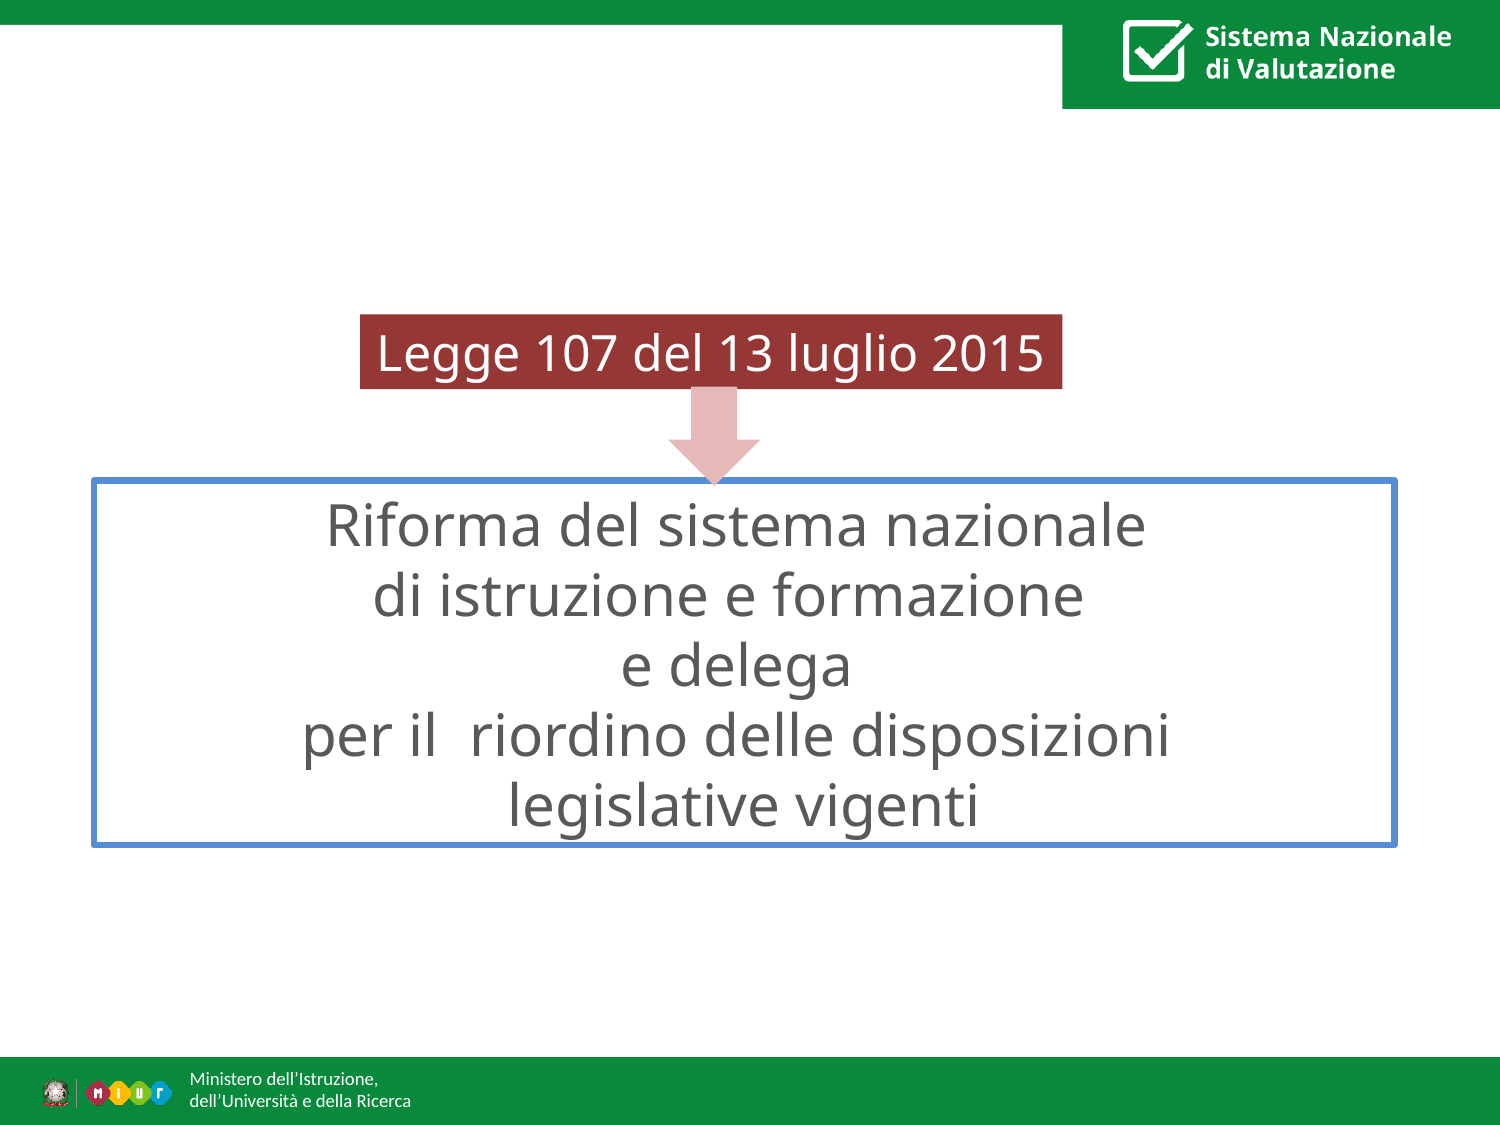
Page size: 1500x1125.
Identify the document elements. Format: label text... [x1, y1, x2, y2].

text_box Legge 107 del 13 luglio 2015 [360, 314, 1063, 390]
text_box [666, 384, 763, 488]
text_box Riforma del sistema nazionale di istruzione e formazione e delega per il riordino delle disposizioni legislative vigenti [92, 478, 1397, 847]
picture [0, 0, 1500, 1125]
